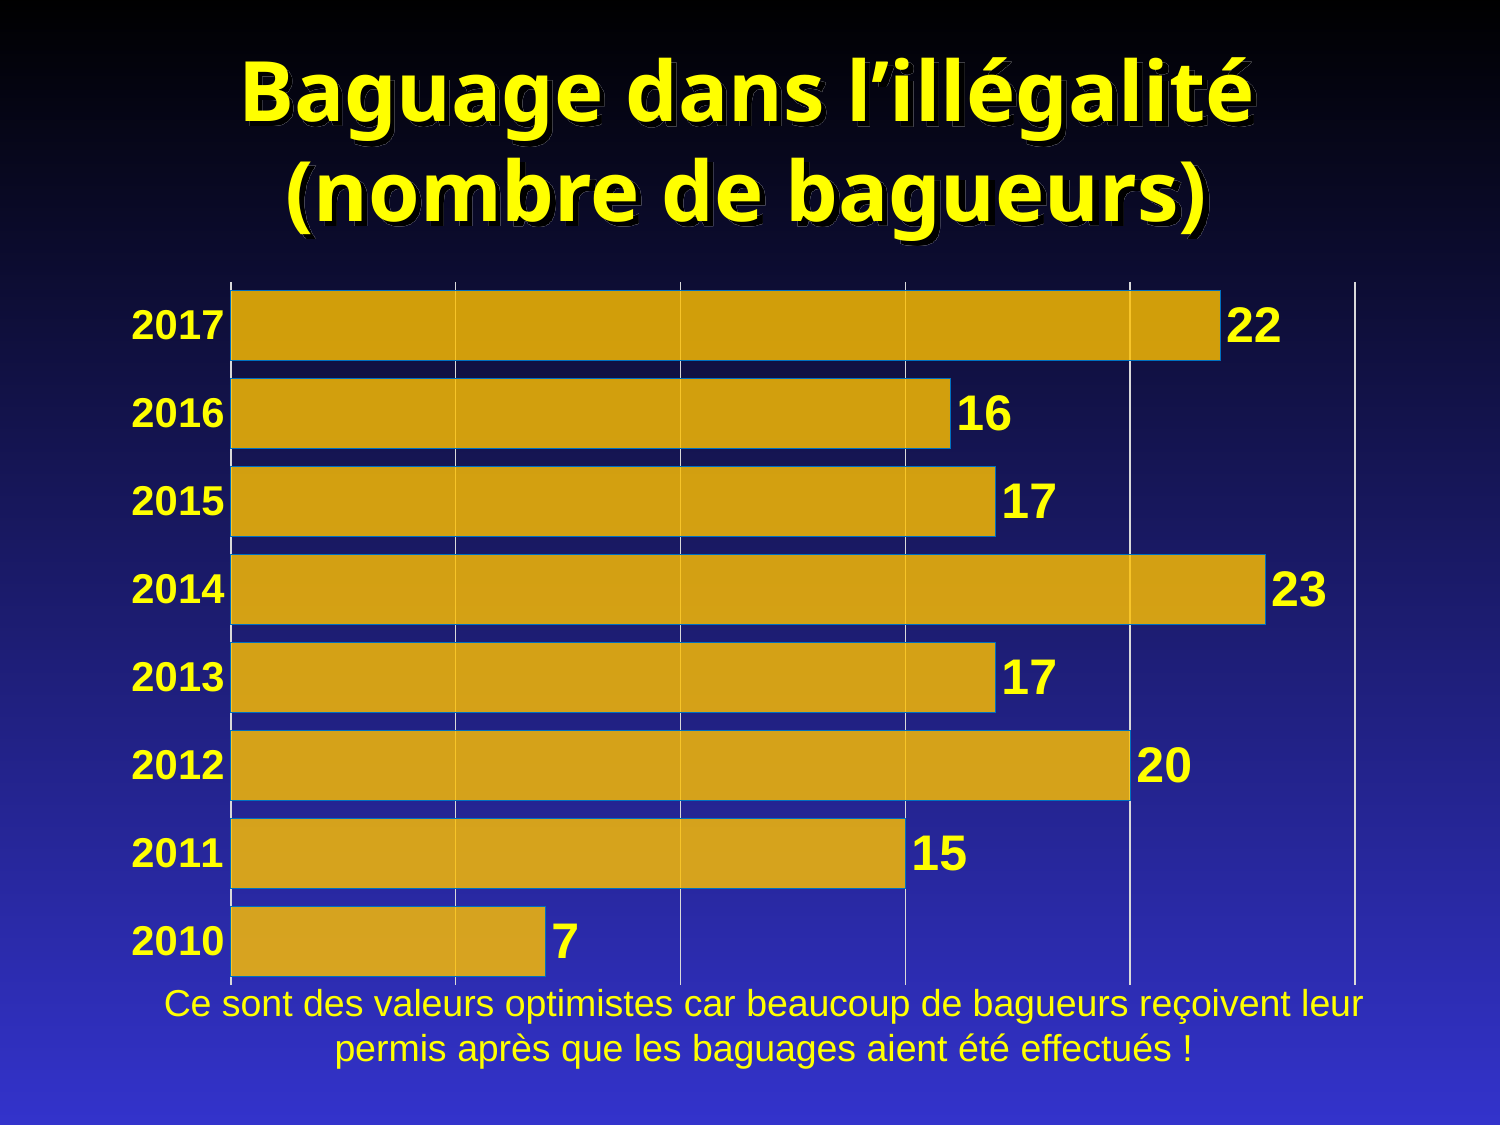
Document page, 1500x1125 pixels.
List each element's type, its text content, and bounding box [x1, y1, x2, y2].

title Baguage dans l’illégalité (nombre de bagueurs) [109, 30, 1385, 219]
text_box Ce sont des valeurs optimistes car beaucoup de bagueurs reçoivent leur permis après que les baguages aient été effectués ! [140, 971, 1387, 1076]
chart [105, 266, 1381, 1001]
